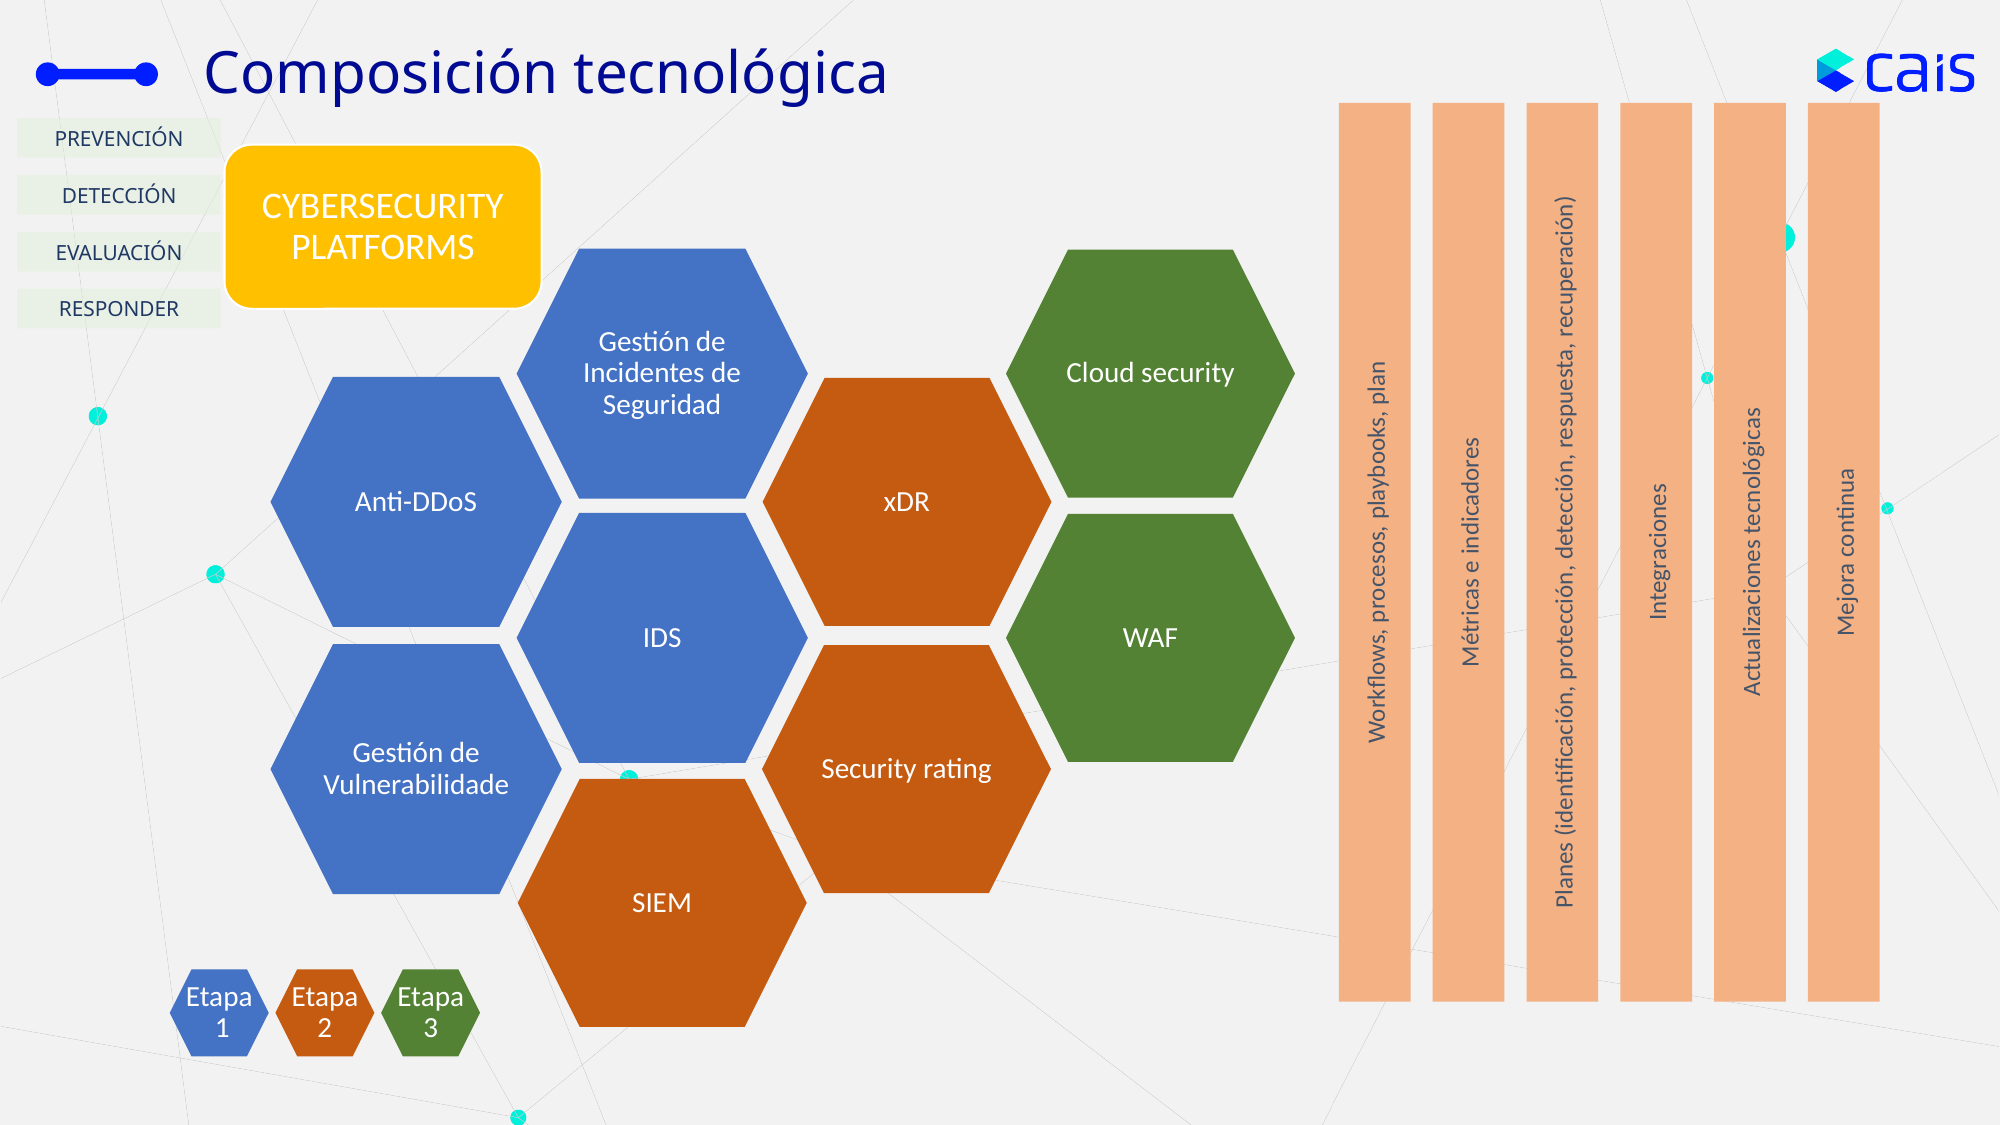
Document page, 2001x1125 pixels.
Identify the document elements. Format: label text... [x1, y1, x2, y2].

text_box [517, 249, 807, 498]
title Composición tecnológica [189, 35, 1541, 114]
text_box Planes (identificación, protección, detección, respuesta, recuperación) [1525, 102, 1599, 1003]
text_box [271, 377, 561, 626]
text_box RESPONDER [17, 288, 221, 329]
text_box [224, 144, 542, 309]
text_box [761, 645, 1051, 894]
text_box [169, 969, 269, 1057]
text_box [1005, 249, 1295, 498]
text_box Workflows, procesos, playbooks, plan [1338, 102, 1412, 1003]
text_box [517, 778, 807, 1027]
text_box Mejora continua [1807, 102, 1881, 1003]
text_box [275, 969, 375, 1057]
text_box EVALUACIÓN [17, 231, 221, 272]
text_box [1005, 513, 1295, 762]
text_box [517, 513, 807, 762]
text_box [381, 969, 481, 1057]
text_box Métricas e indicadores [1432, 102, 1505, 1003]
text_box Actualizaciones tecnológicas [1713, 102, 1787, 1003]
picture [1, 0, 1999, 1125]
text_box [762, 377, 1052, 626]
text_box Integraciones [1619, 102, 1693, 1003]
text_box PREVENCIÓN [17, 118, 221, 158]
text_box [271, 645, 561, 894]
text_box DETECCIÓN [17, 174, 221, 215]
